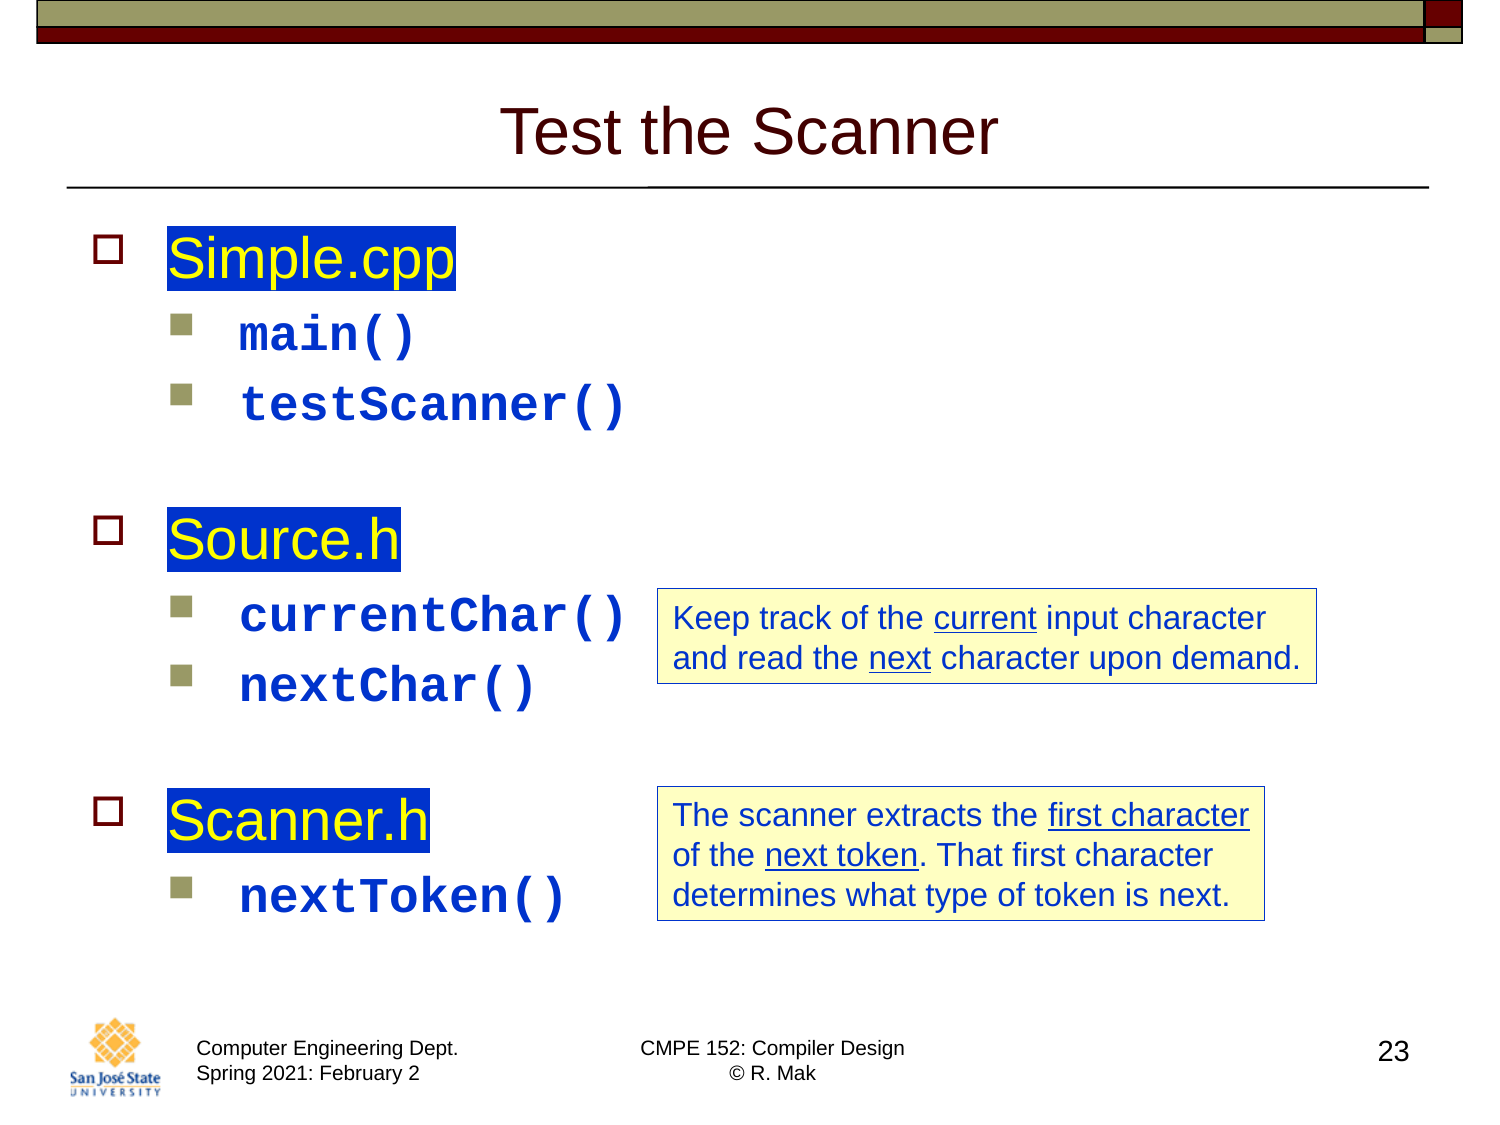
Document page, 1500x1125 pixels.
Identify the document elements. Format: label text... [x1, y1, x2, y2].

text_box The scanner extracts the first character of the next token. That first character determines what type of token is next. [657, 786, 1265, 921]
text_box Keep track of the current input character and read the next character upon demand. [657, 588, 1317, 684]
slide_number 23 [1320, 1025, 1425, 1100]
list Simple.cpp main() testScanner() Source.h currentChar() nextChar() Scanner.h nextToken() [75, 212, 1425, 1006]
title Test the Scanner [75, 67, 1425, 175]
picture [60, 1012, 166, 1112]
